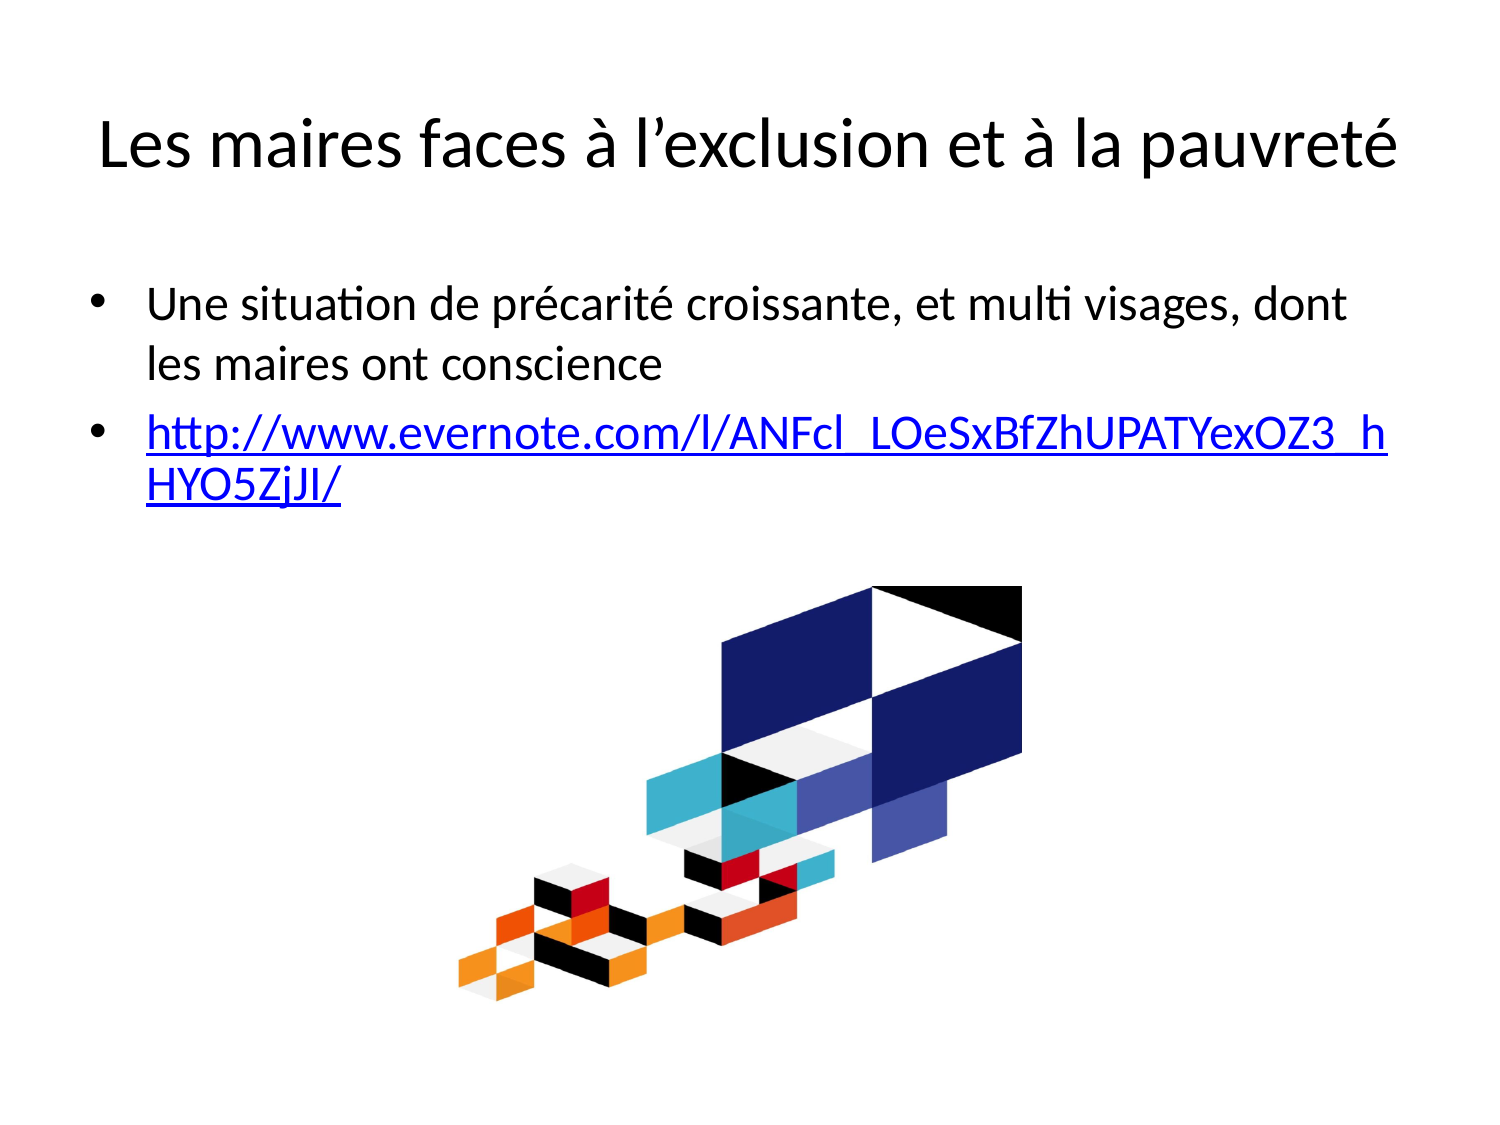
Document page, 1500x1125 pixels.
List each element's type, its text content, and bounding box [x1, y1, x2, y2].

picture [383, 585, 1022, 1010]
title Les maires faces à l’exclusion et à la pauvreté [75, 45, 1425, 233]
list Une situation de précarité croissante, et multi visages, dont les maires ont conscience http://www.evernote.com/l/ANFcl_LOeSxBfZhUPATYexOZ3_hHYO5ZjJI/ [75, 262, 1425, 1005]
